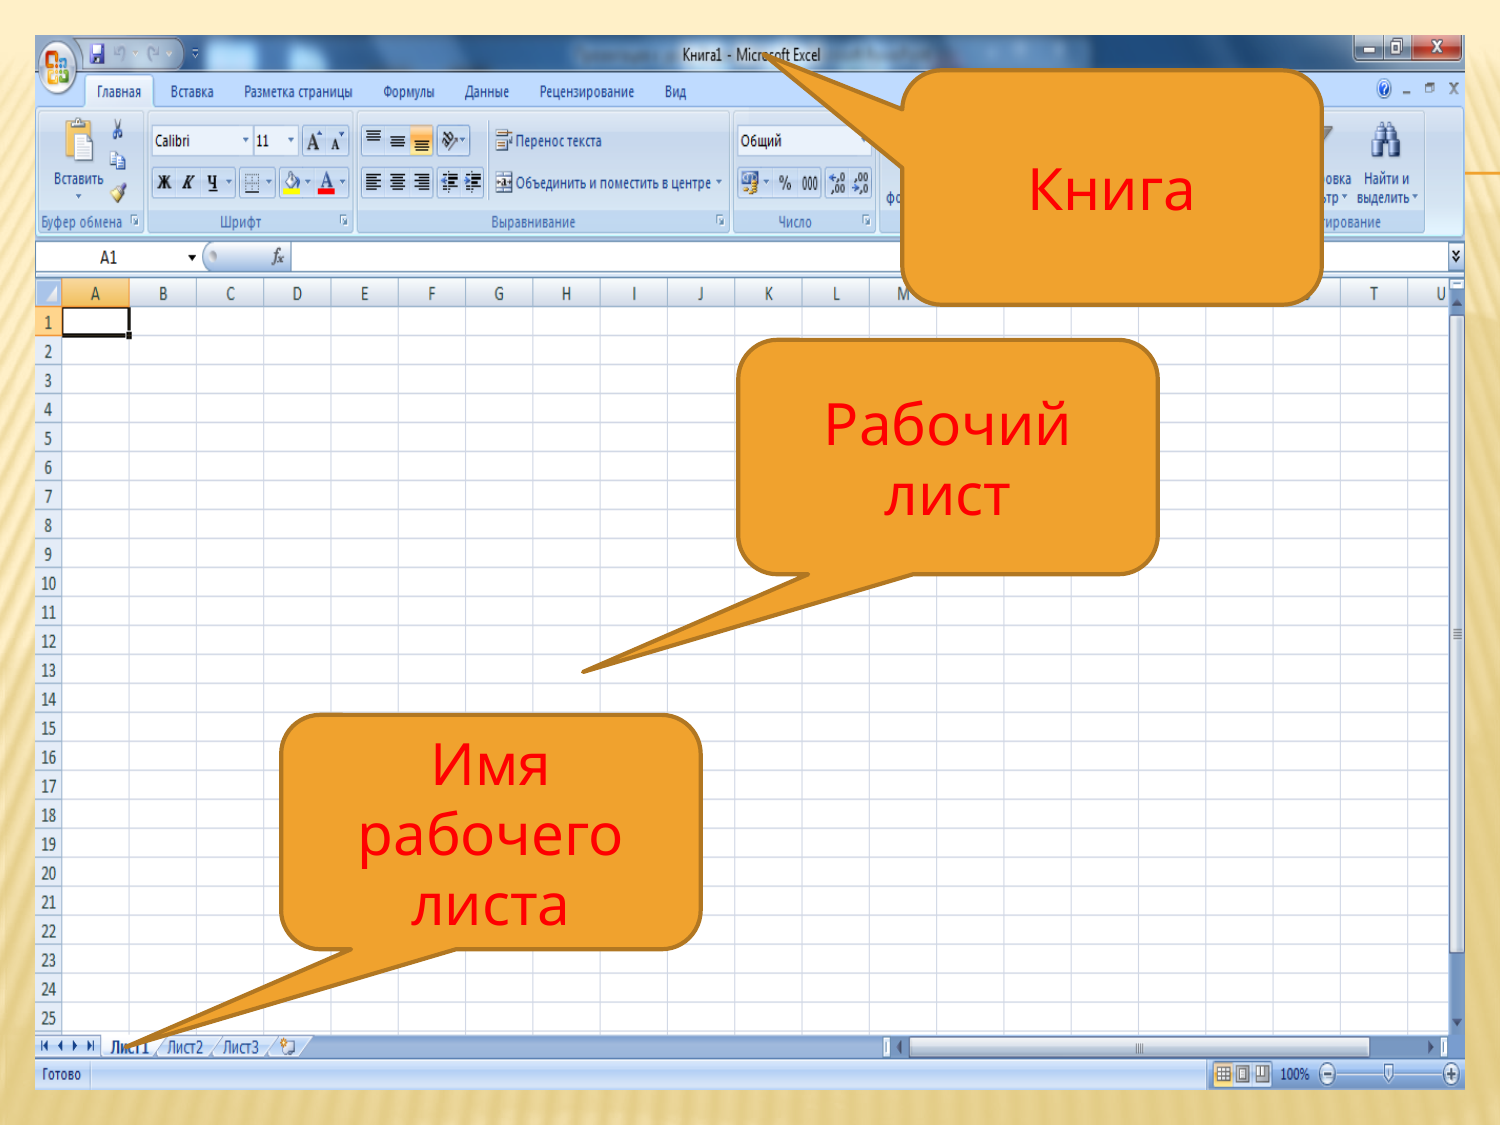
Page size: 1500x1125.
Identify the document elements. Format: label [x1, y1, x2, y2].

picture [34, 34, 1466, 1091]
